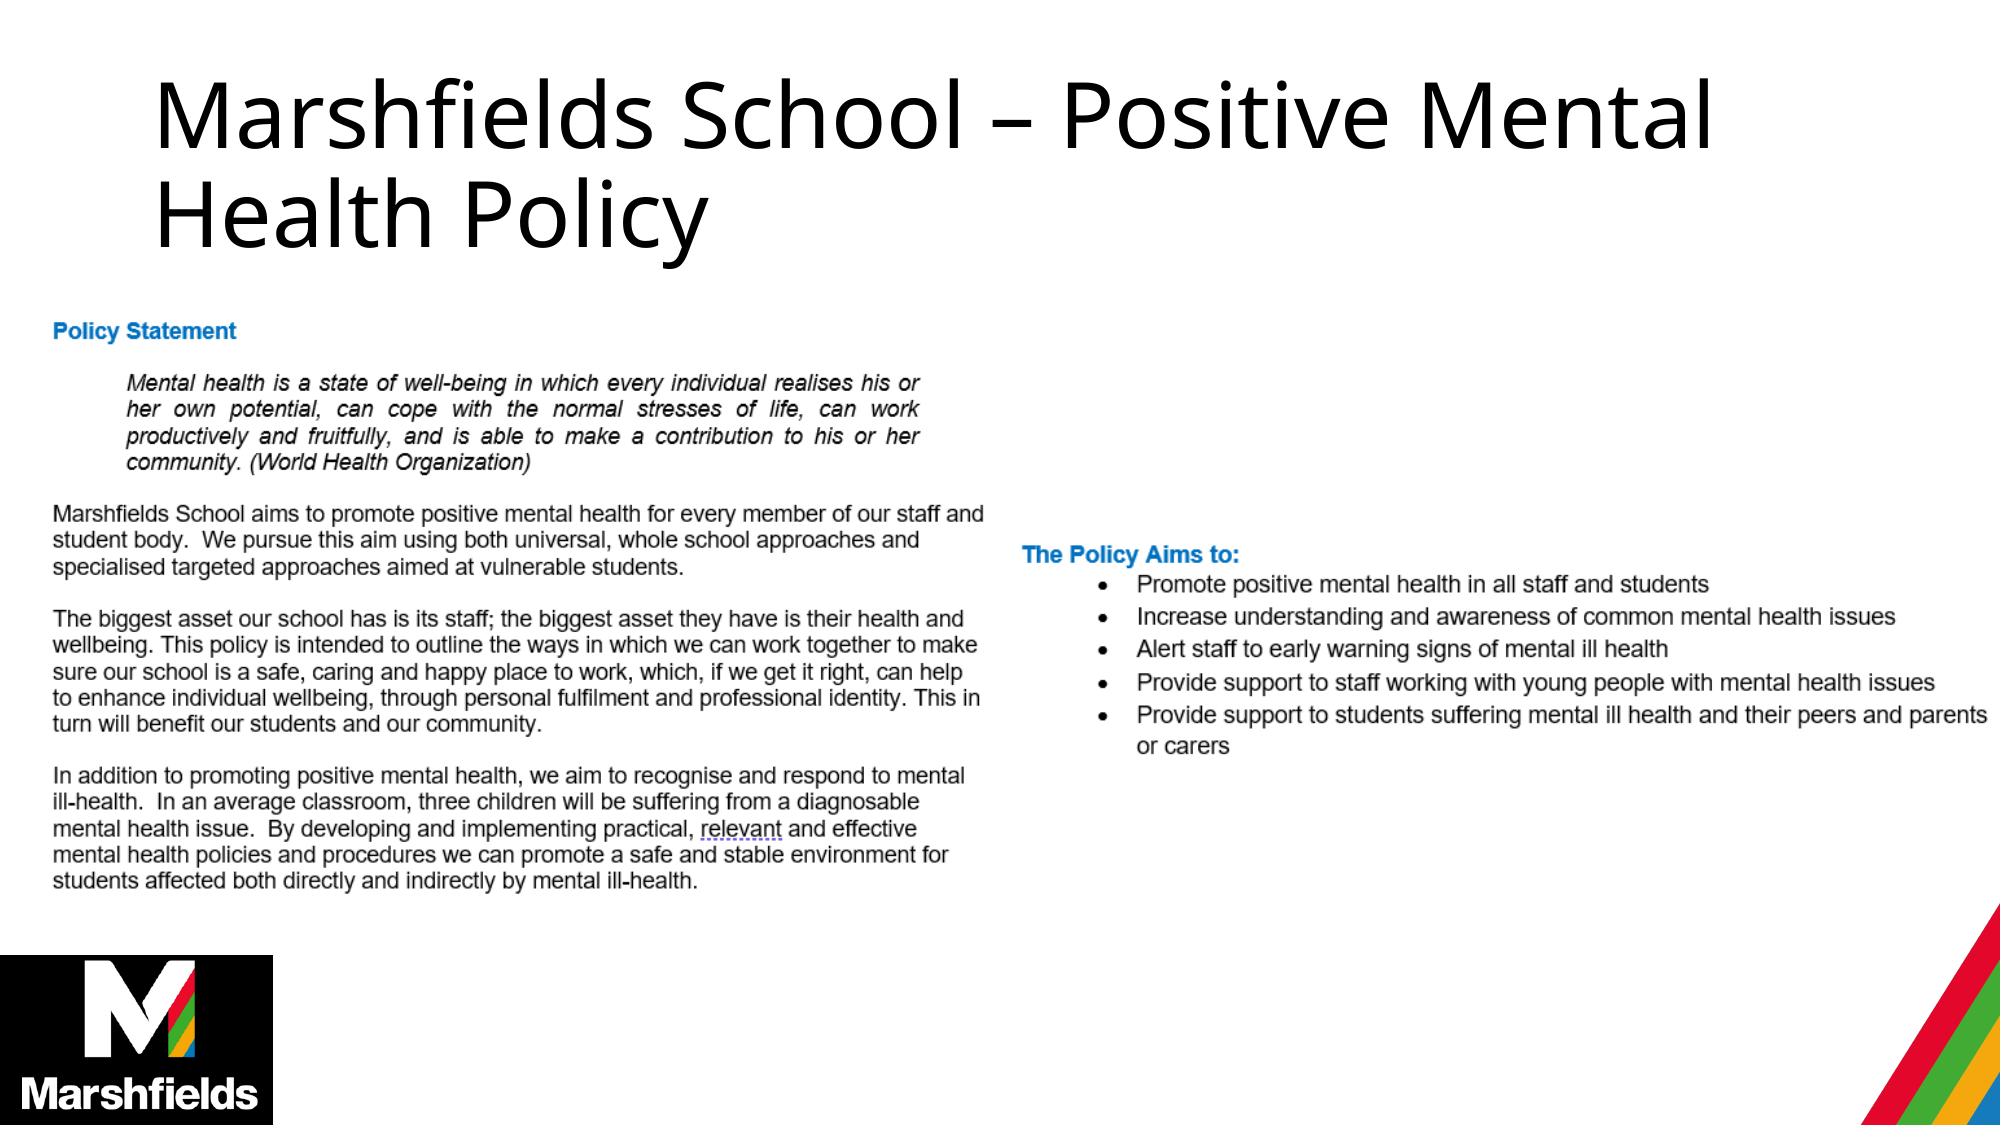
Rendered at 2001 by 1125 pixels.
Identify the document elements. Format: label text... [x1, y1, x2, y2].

picture [1831, 898, 2000, 1125]
picture [0, 955, 273, 1125]
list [1013, 528, 2000, 769]
title Marshfields School – Positive Mental Health Policy [137, 59, 1863, 278]
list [45, 299, 1013, 899]
